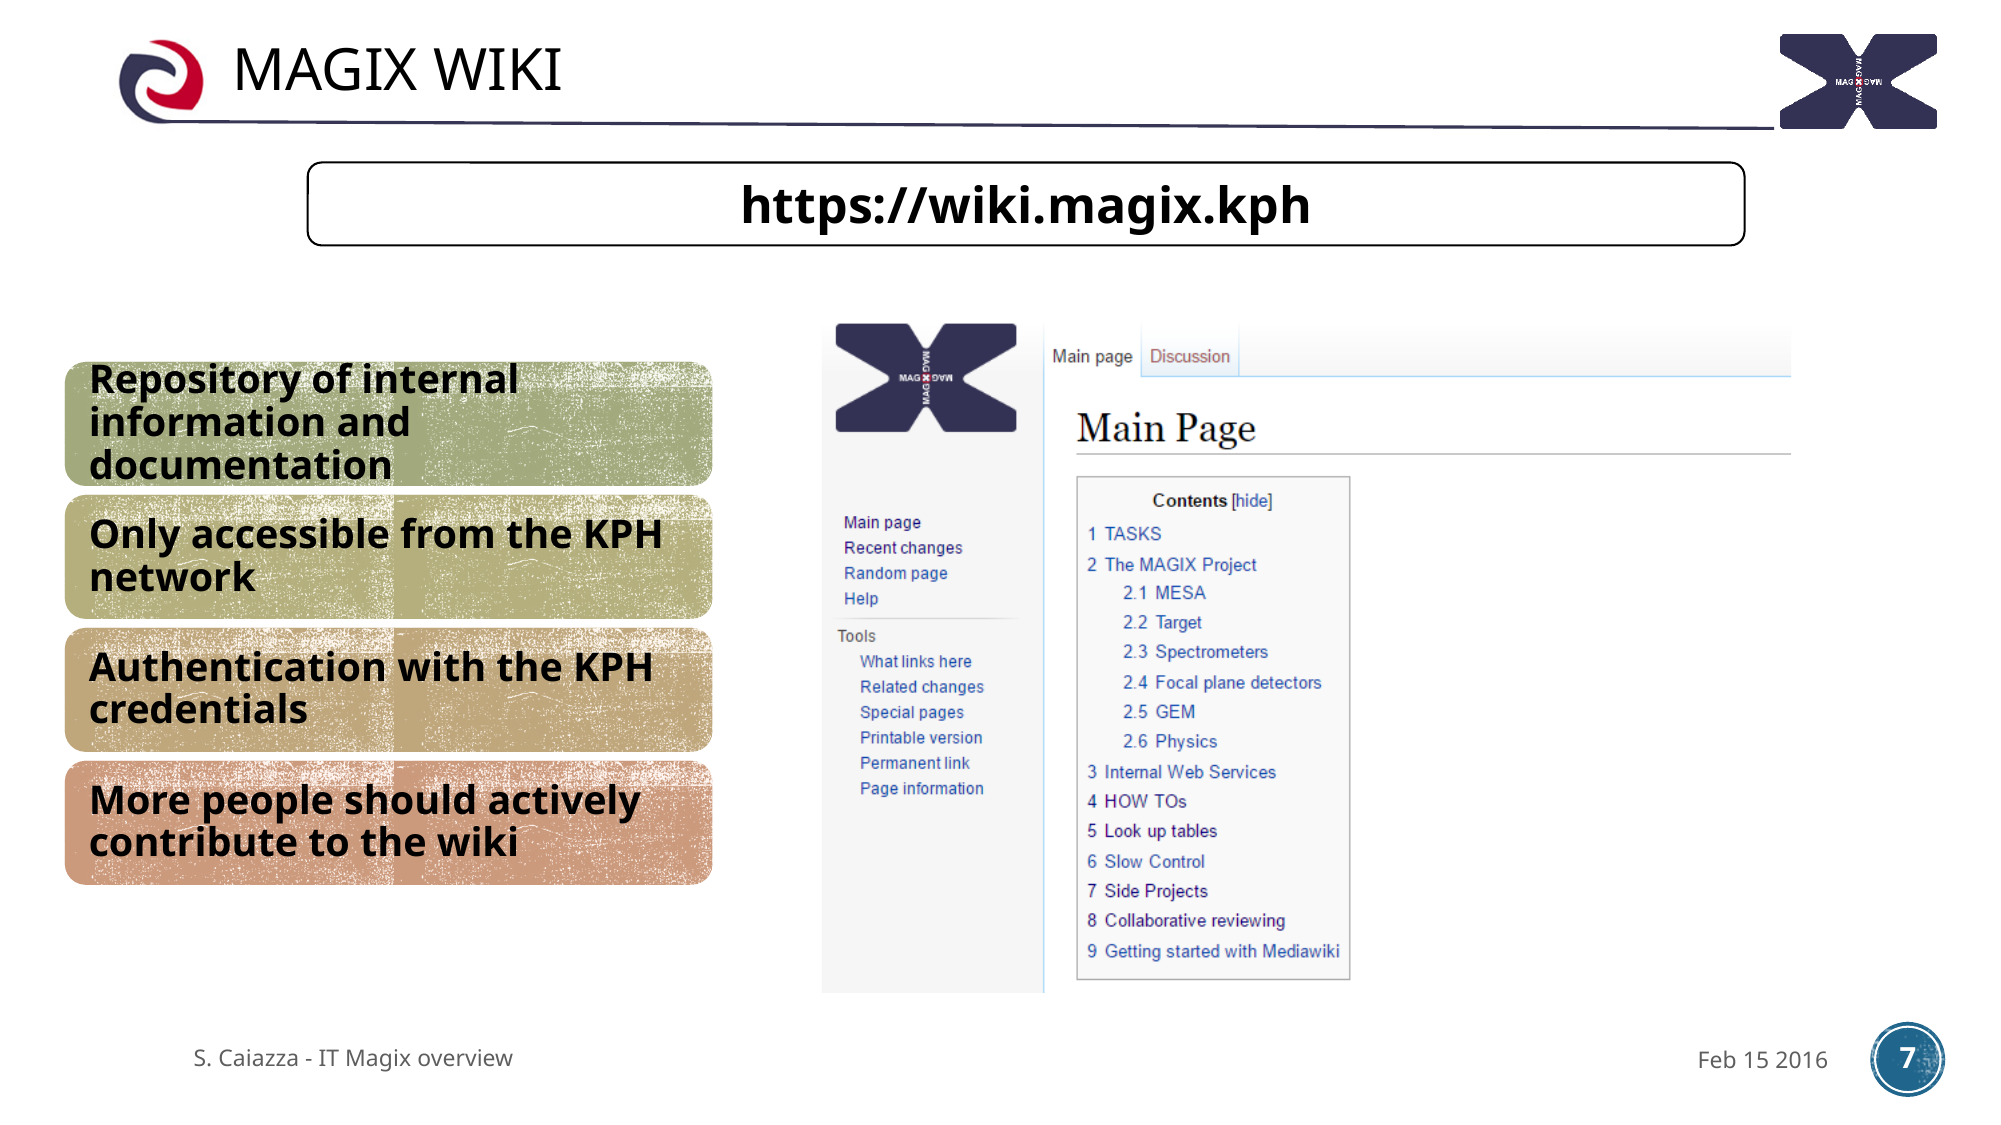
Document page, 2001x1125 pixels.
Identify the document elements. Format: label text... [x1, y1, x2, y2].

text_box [68, 249, 712, 999]
slide_number 7 [1855, 1028, 1961, 1089]
picture [106, 26, 214, 135]
footer S. Caiazza - IT Magix overview [178, 1028, 1217, 1089]
picture [1780, 34, 1937, 129]
title MAGIX WIKI [217, 29, 1745, 115]
text_box https://wiki.magix.kph [306, 161, 1746, 247]
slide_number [1306, 1028, 1844, 1089]
picture [821, 282, 1792, 993]
